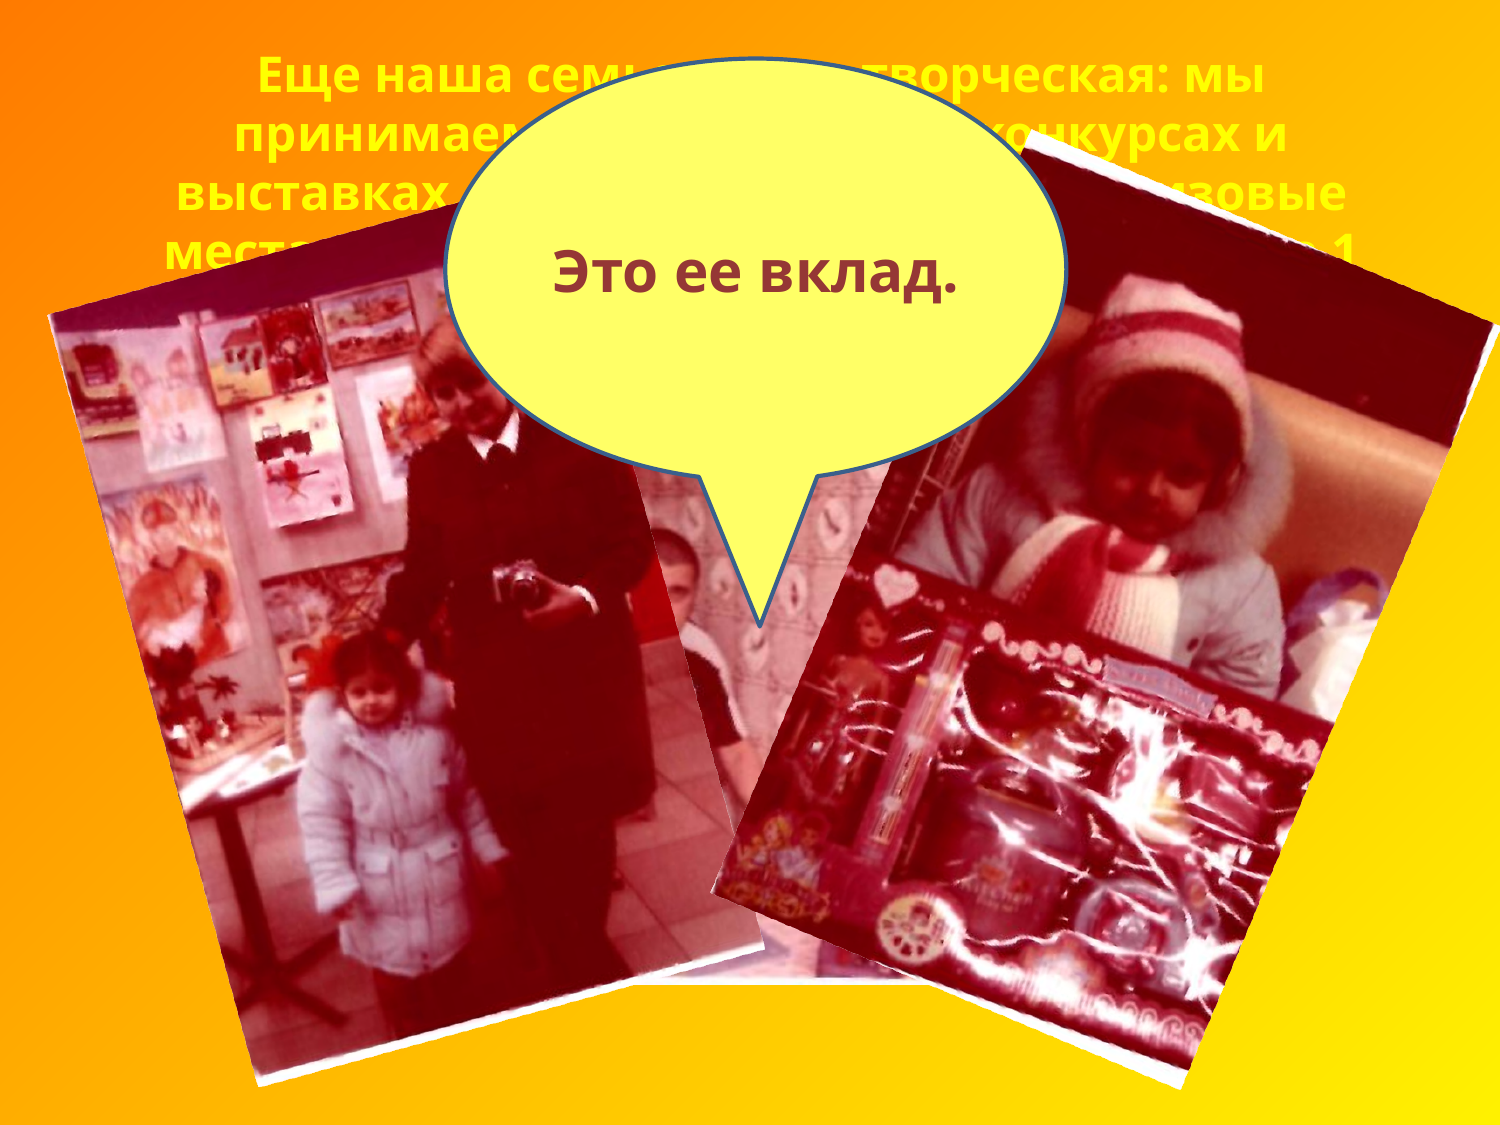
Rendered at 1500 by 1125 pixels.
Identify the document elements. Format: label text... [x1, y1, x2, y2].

picture [5, 130, 1500, 1089]
text_box Это ее вклад. [443, 56, 1069, 366]
subtitle Еще наша семья очень творческая: мы принимаем участие во всех конкурсах и выставках. Очень часто занимаем призовые места. Например, моя сестра Нигина заняла 1 место в областном конкурсе по противопожарной тематике «МЧС глазами детей». [82, 35, 1442, 305]
